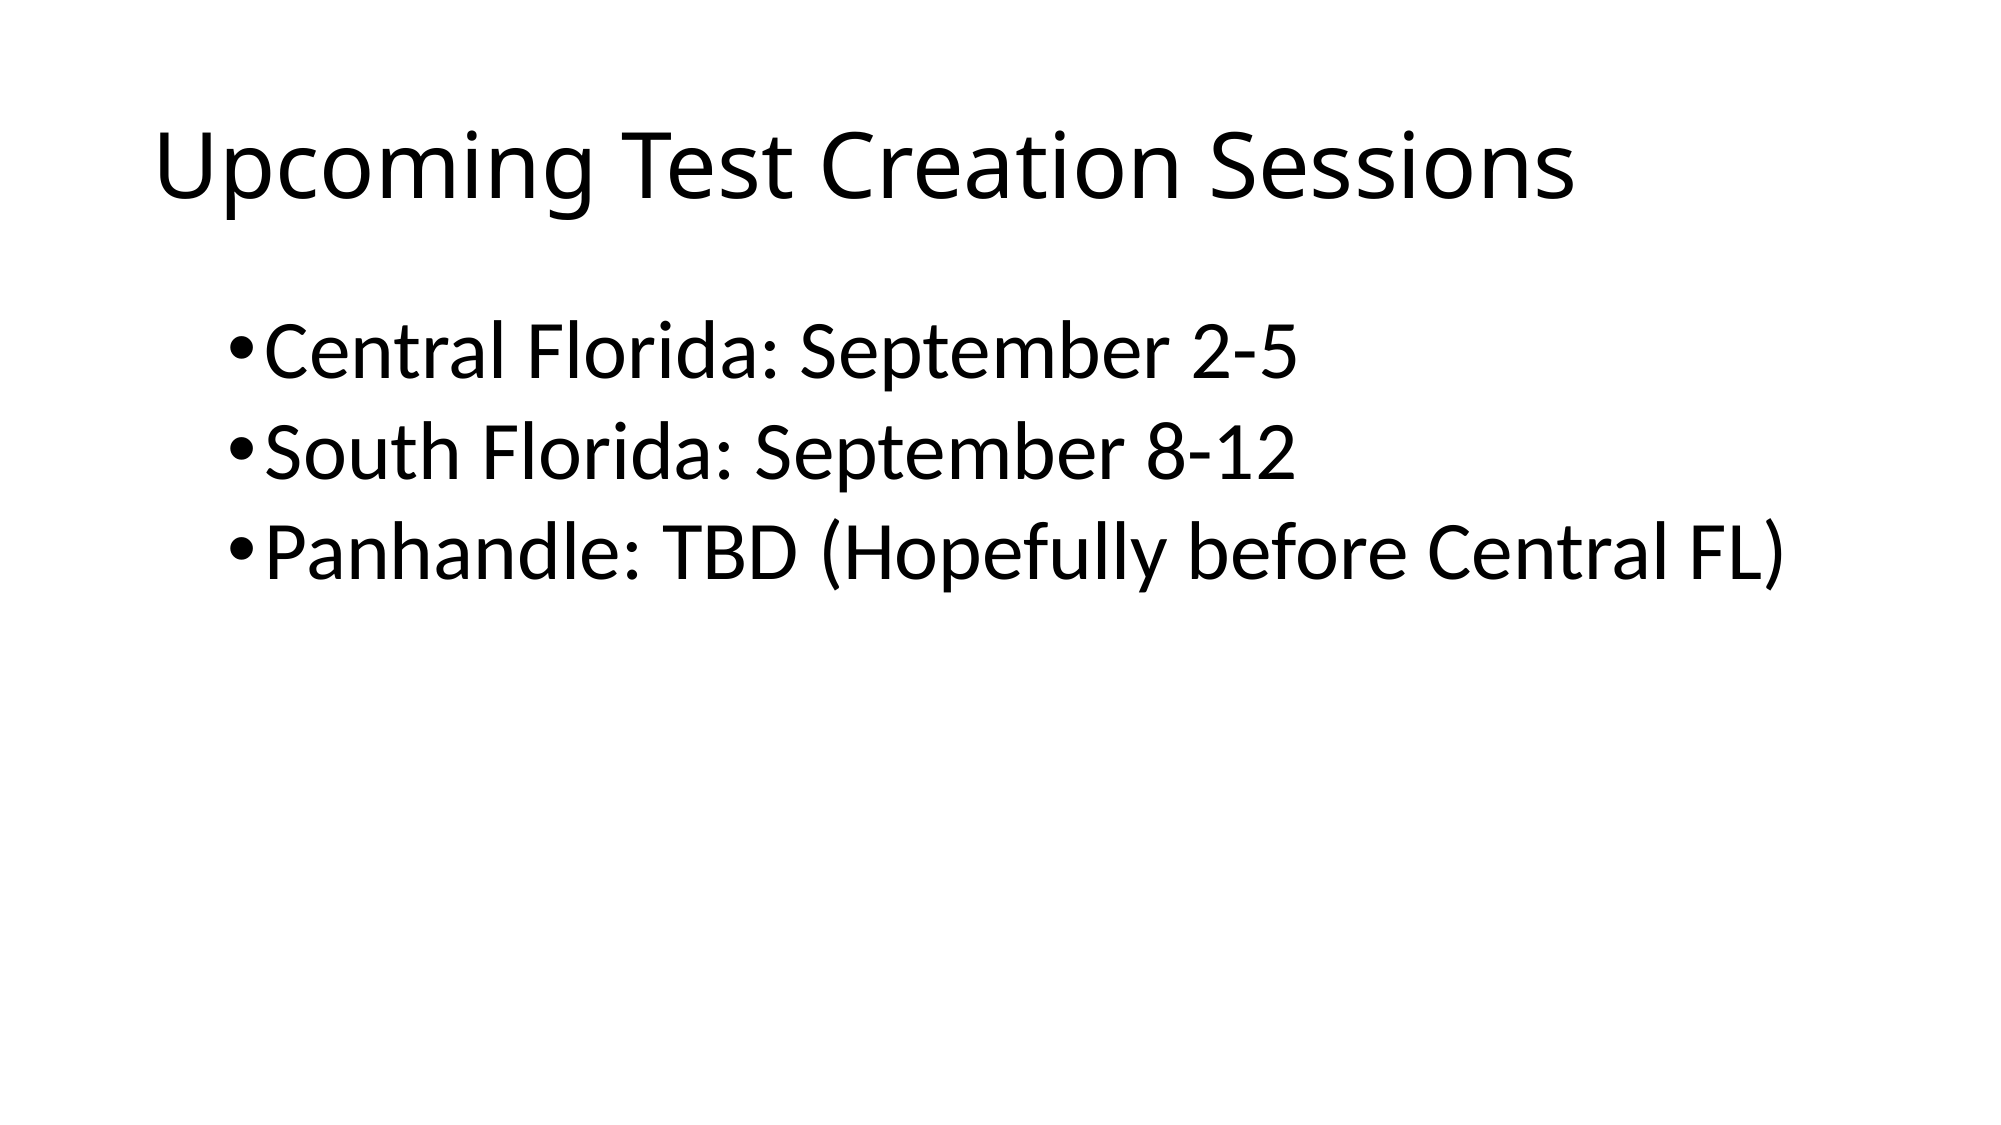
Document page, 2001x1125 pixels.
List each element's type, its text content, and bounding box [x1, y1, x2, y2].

title Upcoming Test Creation Sessions [137, 59, 1863, 278]
list Central Florida: September 2-5 South Florida: September 8-12 Panhandle: TBD (Hopefully before Central FL) [137, 299, 1863, 1014]
